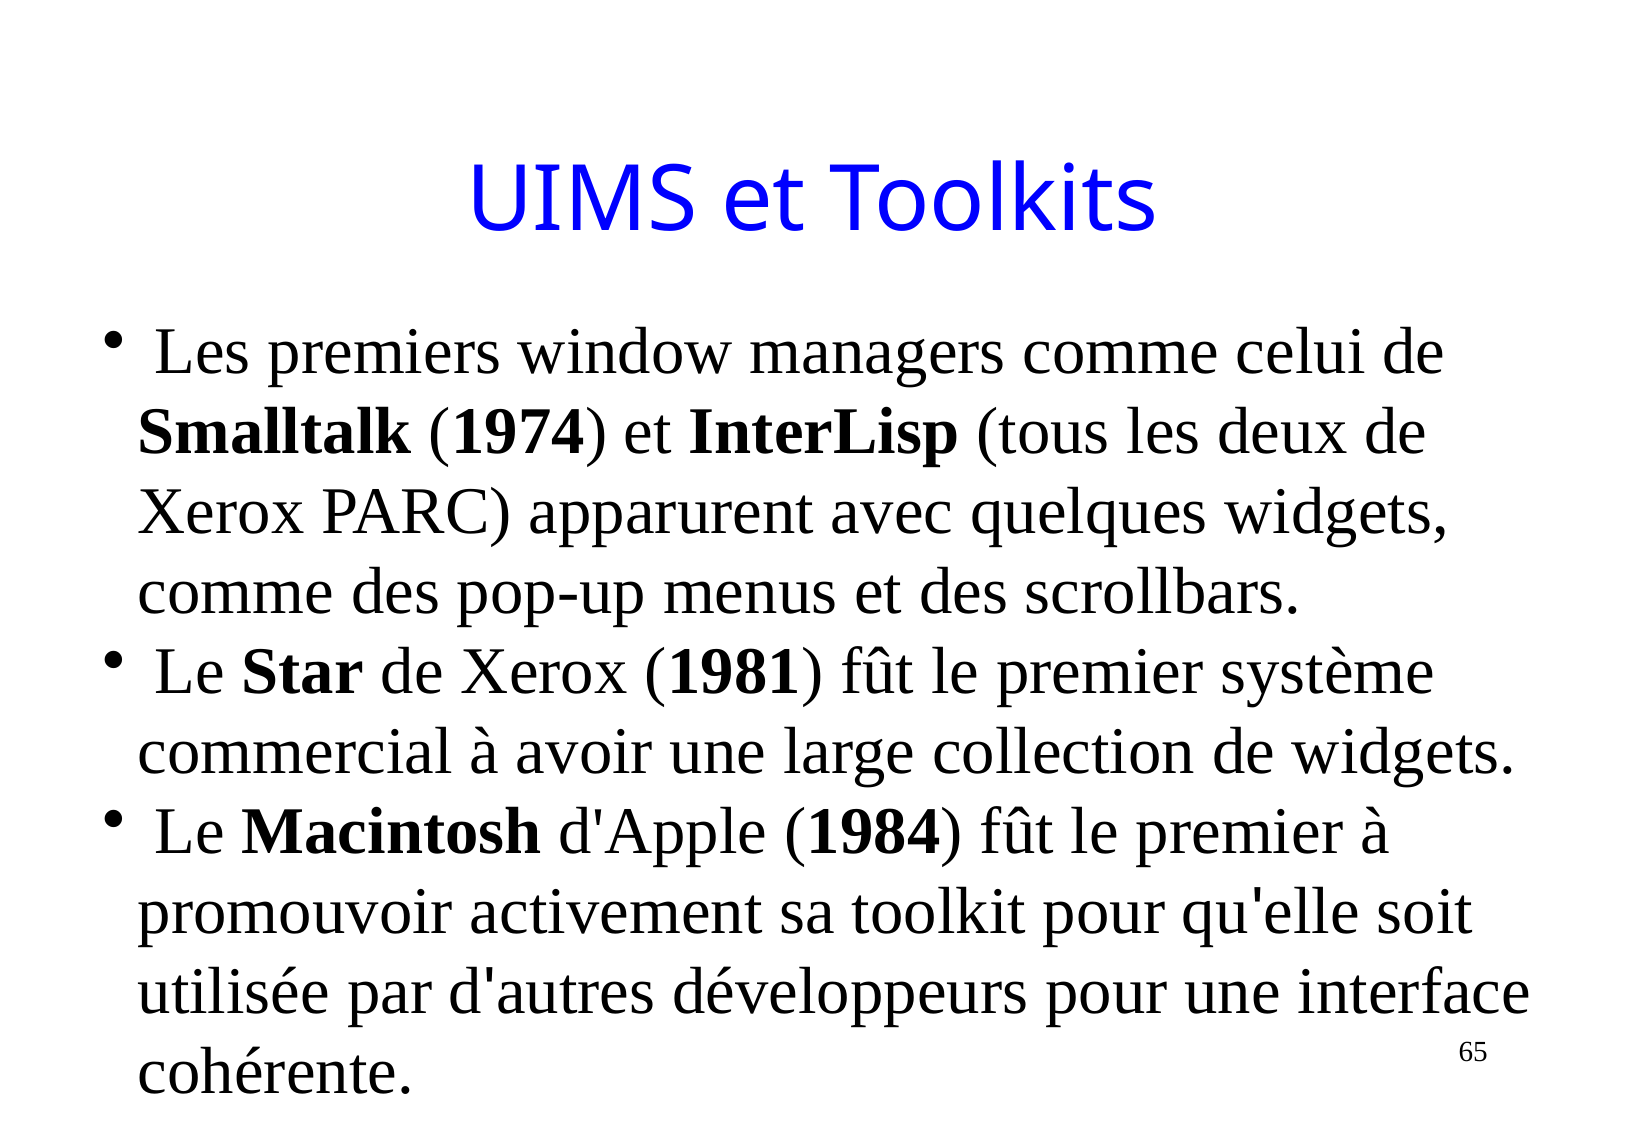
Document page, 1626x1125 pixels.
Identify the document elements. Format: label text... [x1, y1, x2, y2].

title UIMS et Toolkits [121, 99, 1504, 288]
text_box Les premiers window managers comme celui de Smalltalk (1974) et InterLisp (tous les deux de Xerox PARC) apparurent avec quelques widgets, comme des pop-up menus et des scrollbars. Le Star de Xerox (1981) fût le premier système commercial à avoir une large collection de widgets. Le Macintosh d'Apple (1984) fût le premier à promouvoir activement sa toolkit pour qu'elle soit utilisée par d'autres développeurs pour une interface cohérente. [87, 299, 1625, 1115]
